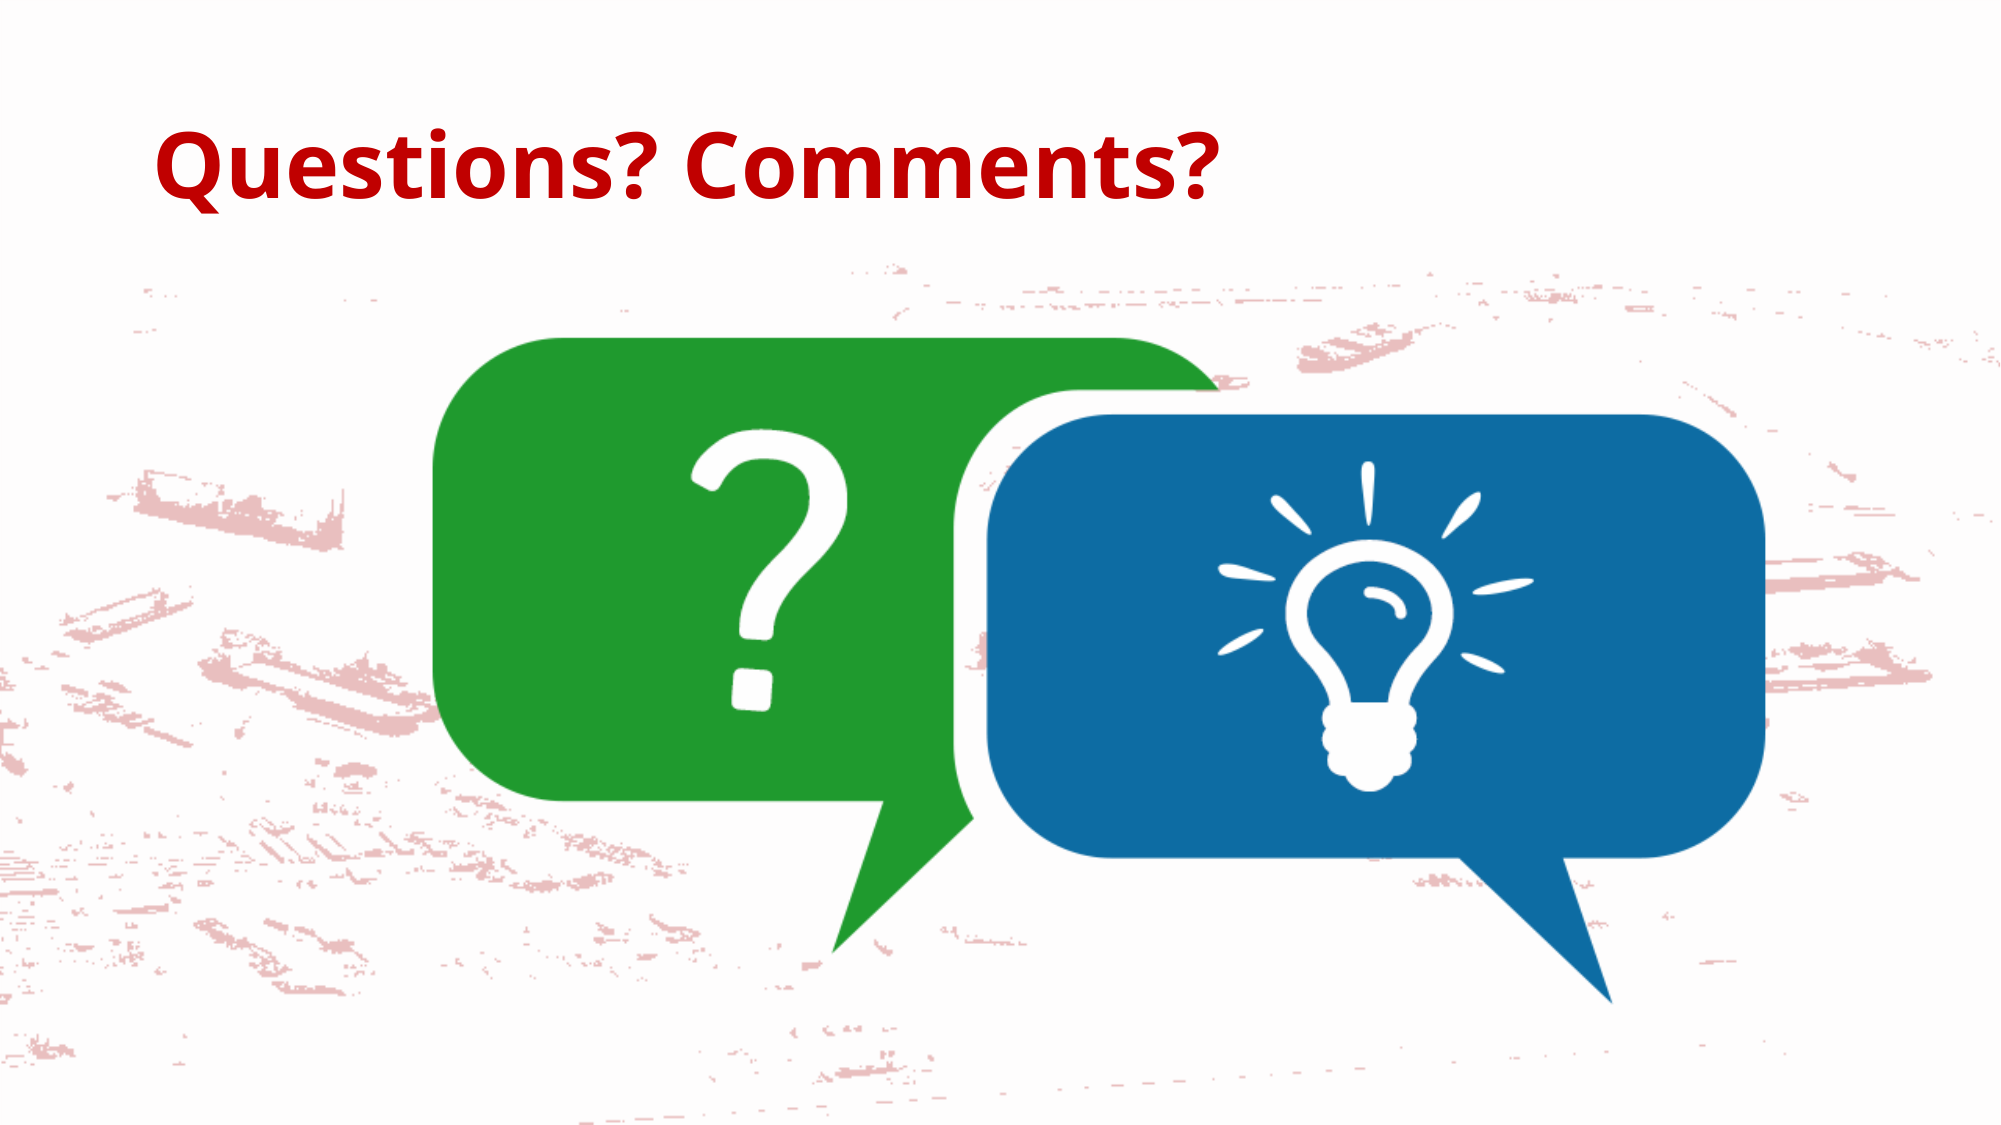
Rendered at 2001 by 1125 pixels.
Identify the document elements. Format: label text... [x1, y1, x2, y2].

title Questions? Comments? [137, 59, 1863, 278]
picture [0, 0, 2001, 1125]
